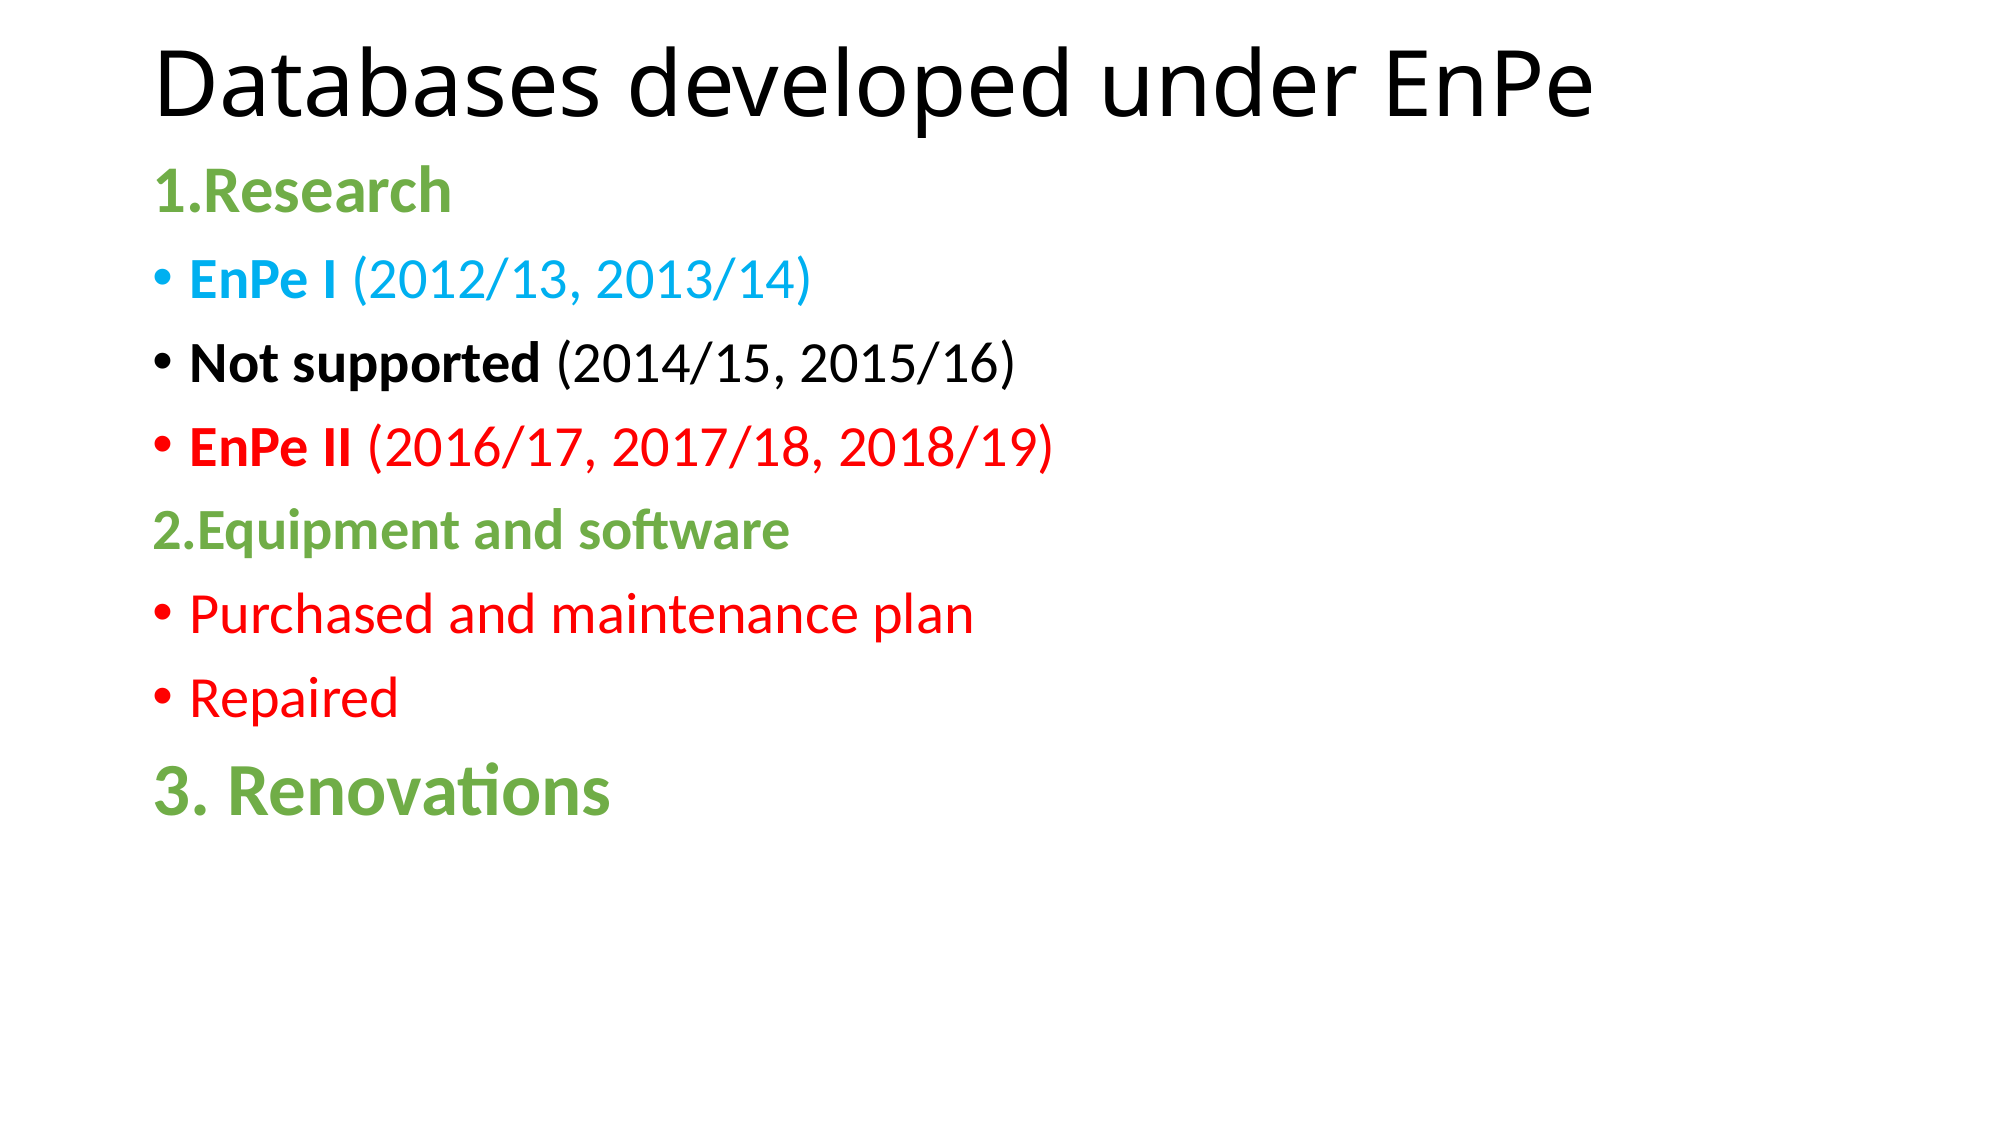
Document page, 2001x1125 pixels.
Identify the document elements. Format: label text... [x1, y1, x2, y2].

title Databases developed under EnPe [137, 26, 1863, 147]
list 1.Research EnPe I (2012/13, 2013/14) Not supported (2014/15, 2015/16) EnPe II (2016/17, 2017/18, 2018/19) 2.Equipment and software Purchased and maintenance plan Repaired 3. Renovations [137, 147, 1863, 1108]
